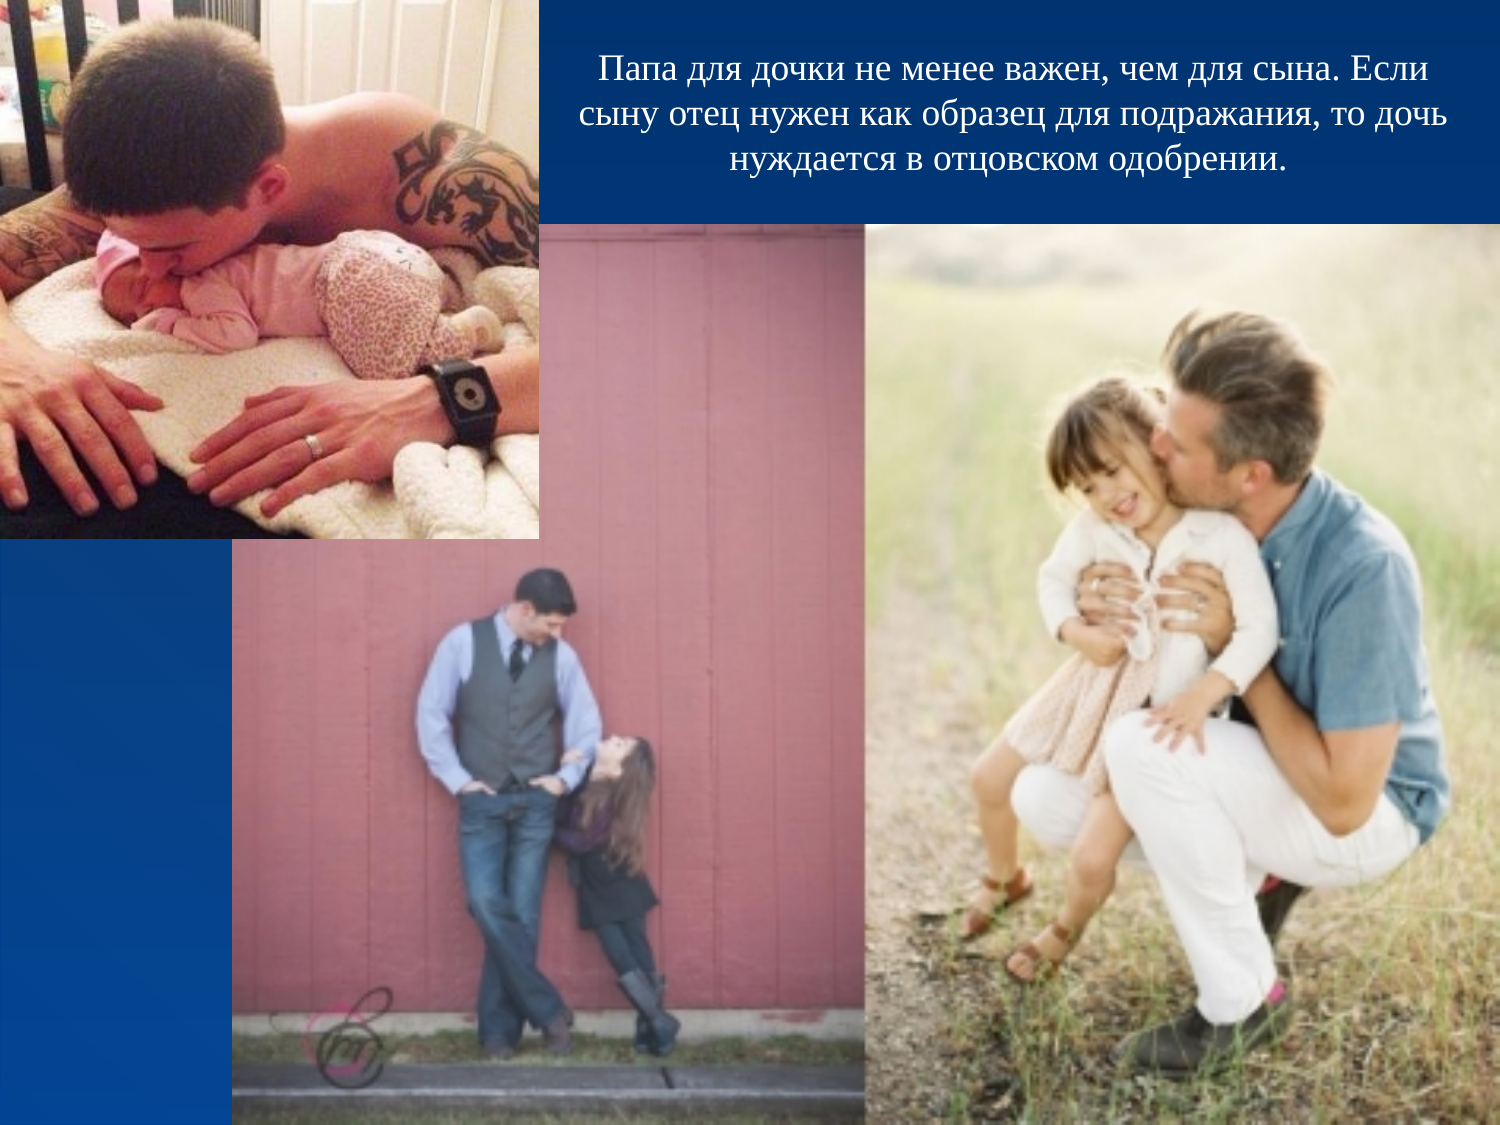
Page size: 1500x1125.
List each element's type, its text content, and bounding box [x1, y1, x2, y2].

picture [0, 0, 1500, 1125]
text_box Папа для дочки не менее важен, чем для сына. Если сыну отец нужен как образец для подражания, то дочь нуждается в отцовском одобрении. [550, 35, 1477, 185]
